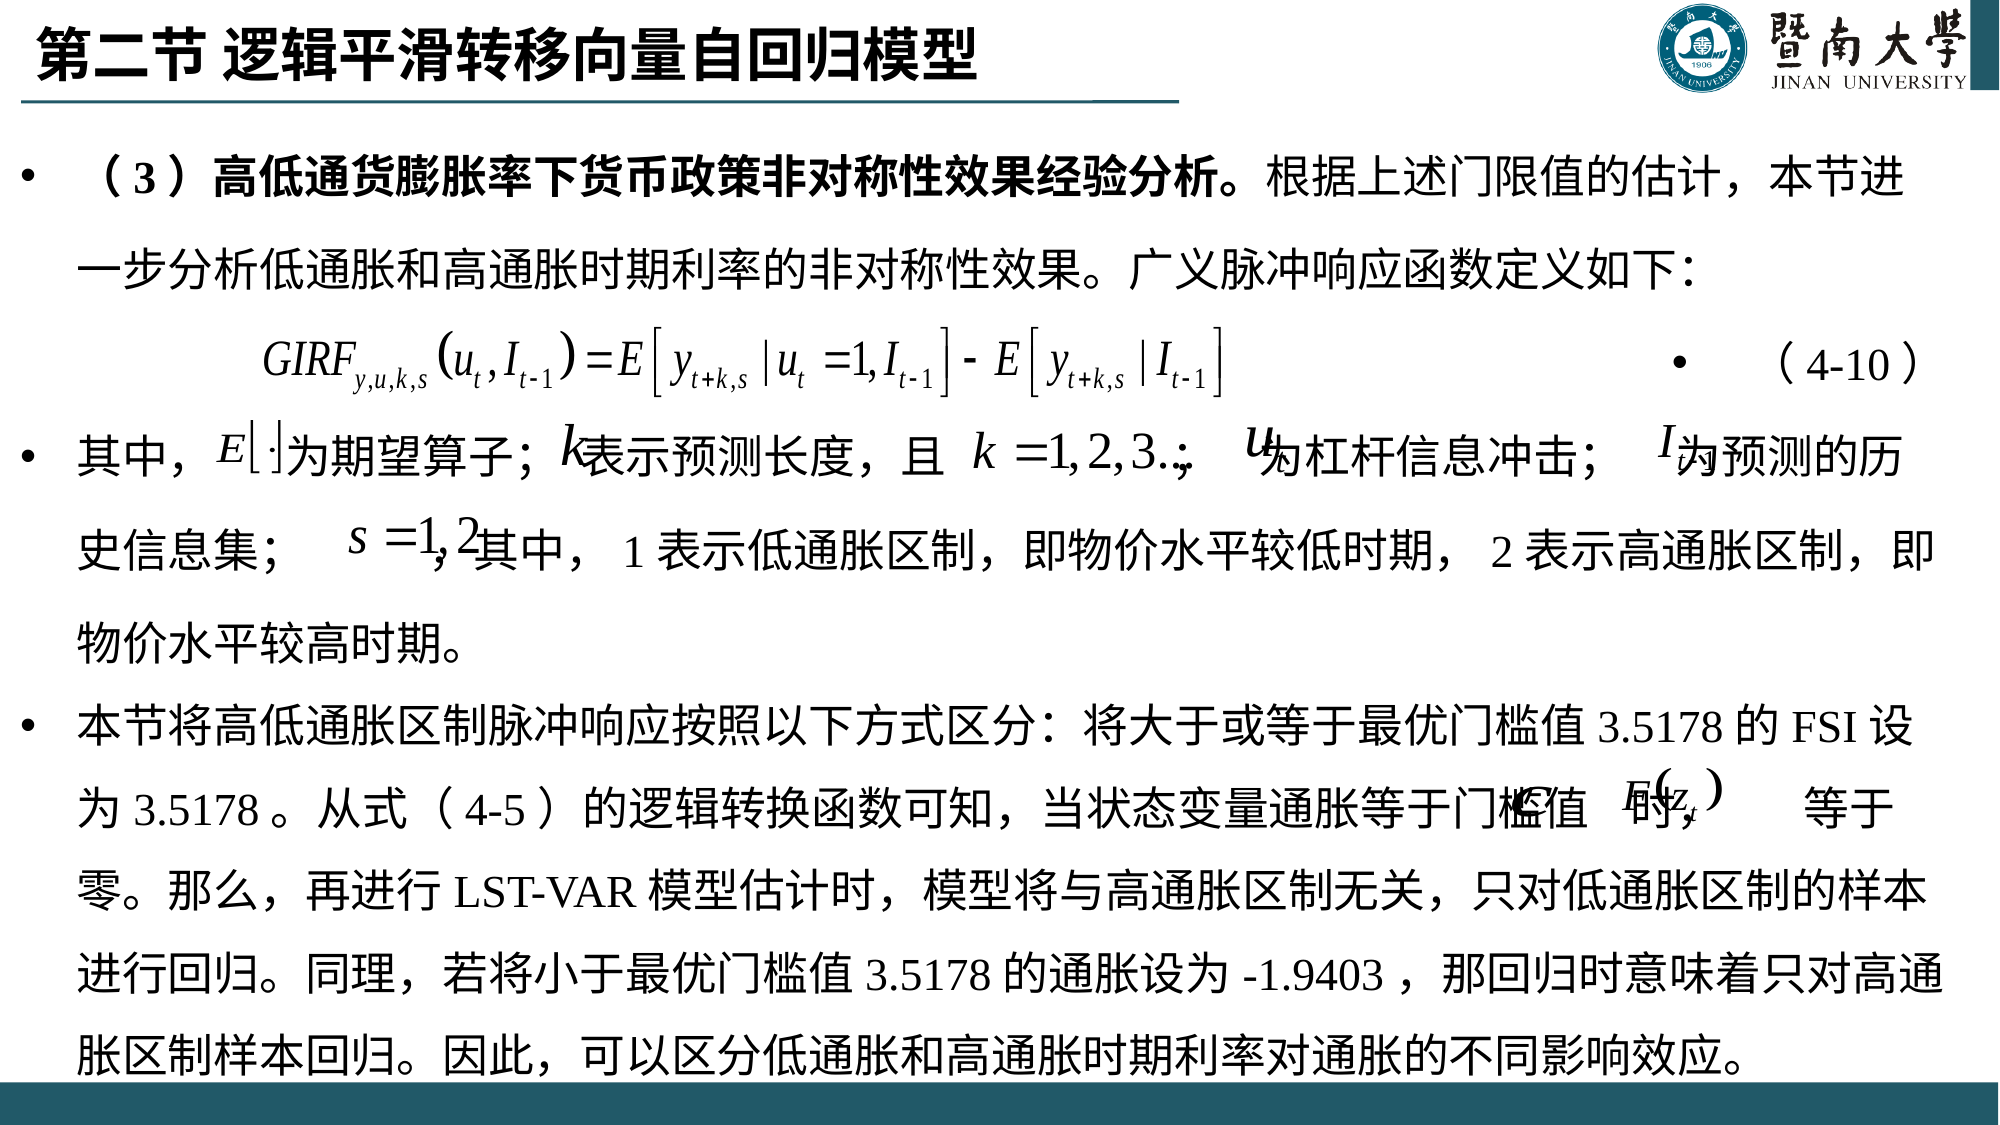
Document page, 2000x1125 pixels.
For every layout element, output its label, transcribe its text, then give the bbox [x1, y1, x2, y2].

picture [1657, 3, 1967, 93]
title 第二节 逻辑平滑转移向量自回归模型 [19, 0, 1093, 101]
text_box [1613, 766, 1725, 833]
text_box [337, 504, 491, 576]
text_box （3）高低通货膨胀率下货币政策非对称性效果经验分析。根据上述门限值的估计，本节进一步分析低通胀和高通胀时期利率的非对称性效果。广义脉冲响应函数定义如下： （4-10） 其中， 为期望算子； 表示预测长度，且 ； 为杠杆信息冲击； 为预测的历史信息集； ，其中，1表示低通胀区制，即物价水平较低时期，2表示高通胀区制，即物价水平较高时期。 本节将高低通胀区制脉冲响应按照以下方式区分：将大于或等于最优门槛值3.5178的FSI设为3.5178。从式（4-5）的逻辑转换函数可知，当状态变量通胀等于门槛值 时， 等于零。那么，再进行LST-VAR模型估计时，模型将与高通胀区制无关，只对低通胀区制的样本进行回归。同理，若将小于最优门槛值3.5178的通胀设为-1.9403，那回归时意味着只对高通胀区制样本回归。因此，可以区分低通胀和高通胀时期利率对通胀的不同影响效应。 [5, 101, 1962, 1077]
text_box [1495, 774, 1571, 833]
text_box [550, 410, 602, 481]
picture [963, 420, 1204, 491]
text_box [1648, 408, 1723, 483]
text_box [207, 420, 289, 481]
picture [1237, 394, 1300, 488]
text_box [255, 314, 1238, 412]
